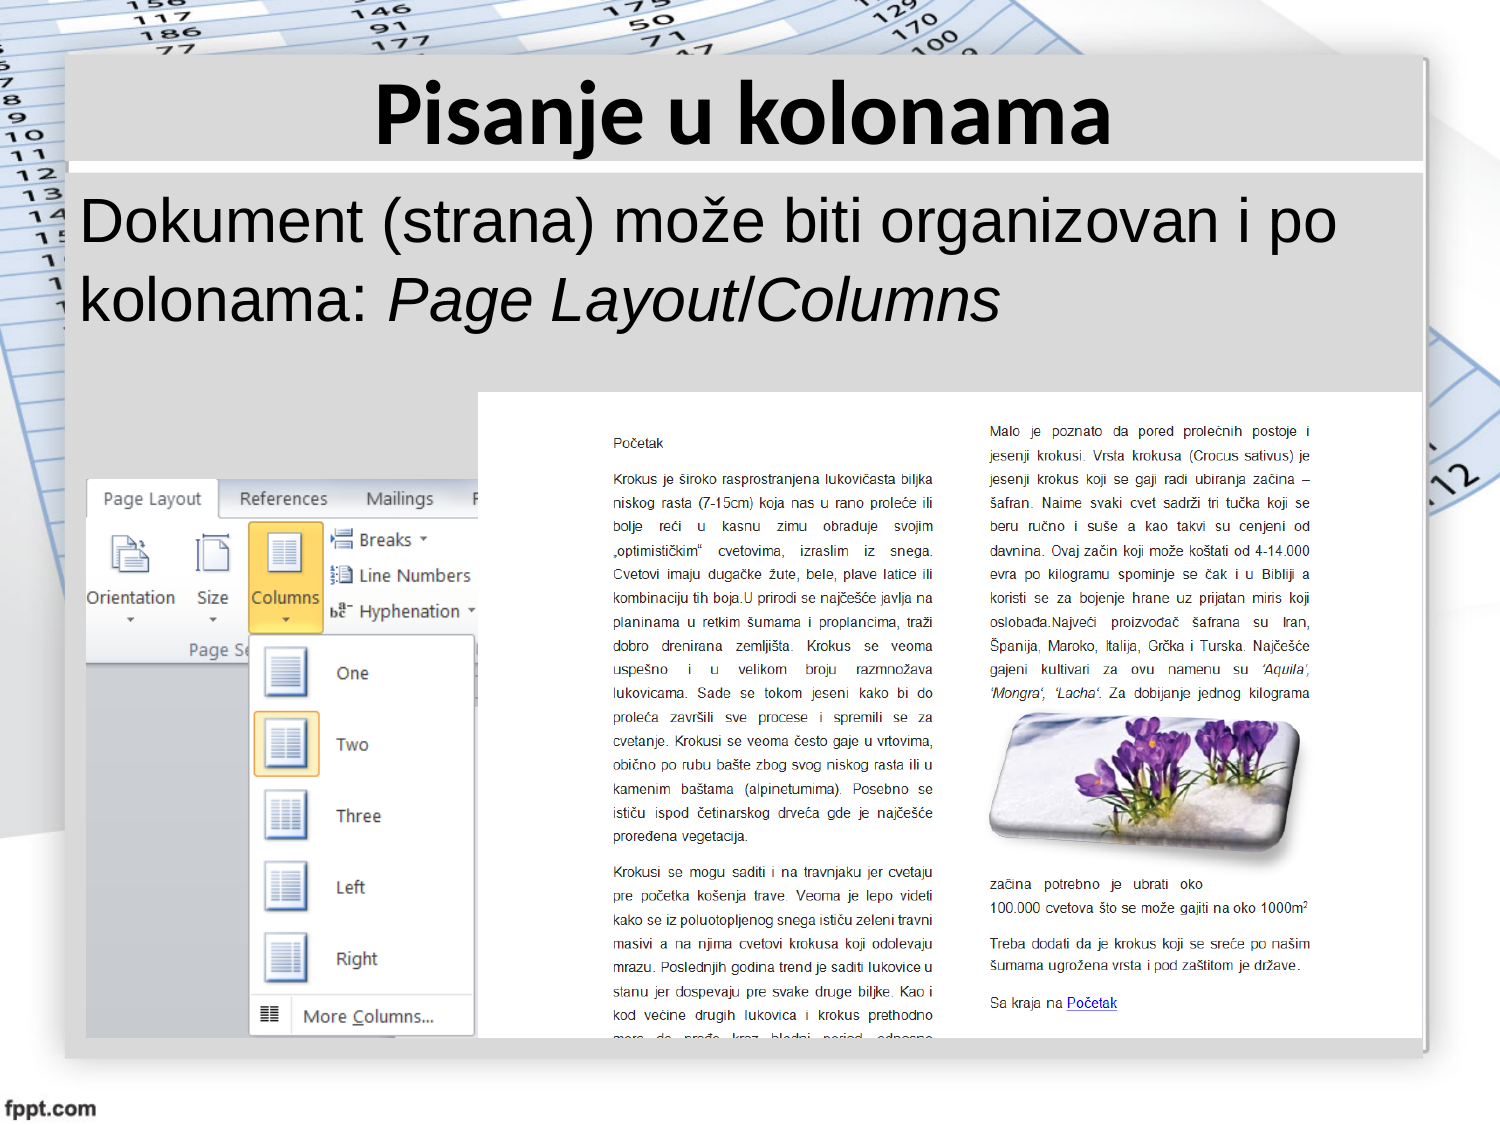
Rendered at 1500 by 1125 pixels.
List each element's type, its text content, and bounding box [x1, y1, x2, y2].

list Dokument (strana) može biti organizovan i po kolonama: Page Layout/Columns [64, 172, 1424, 1059]
picture [0, 0, 1500, 1125]
title Pisanje u kolonama [64, 54, 1424, 161]
